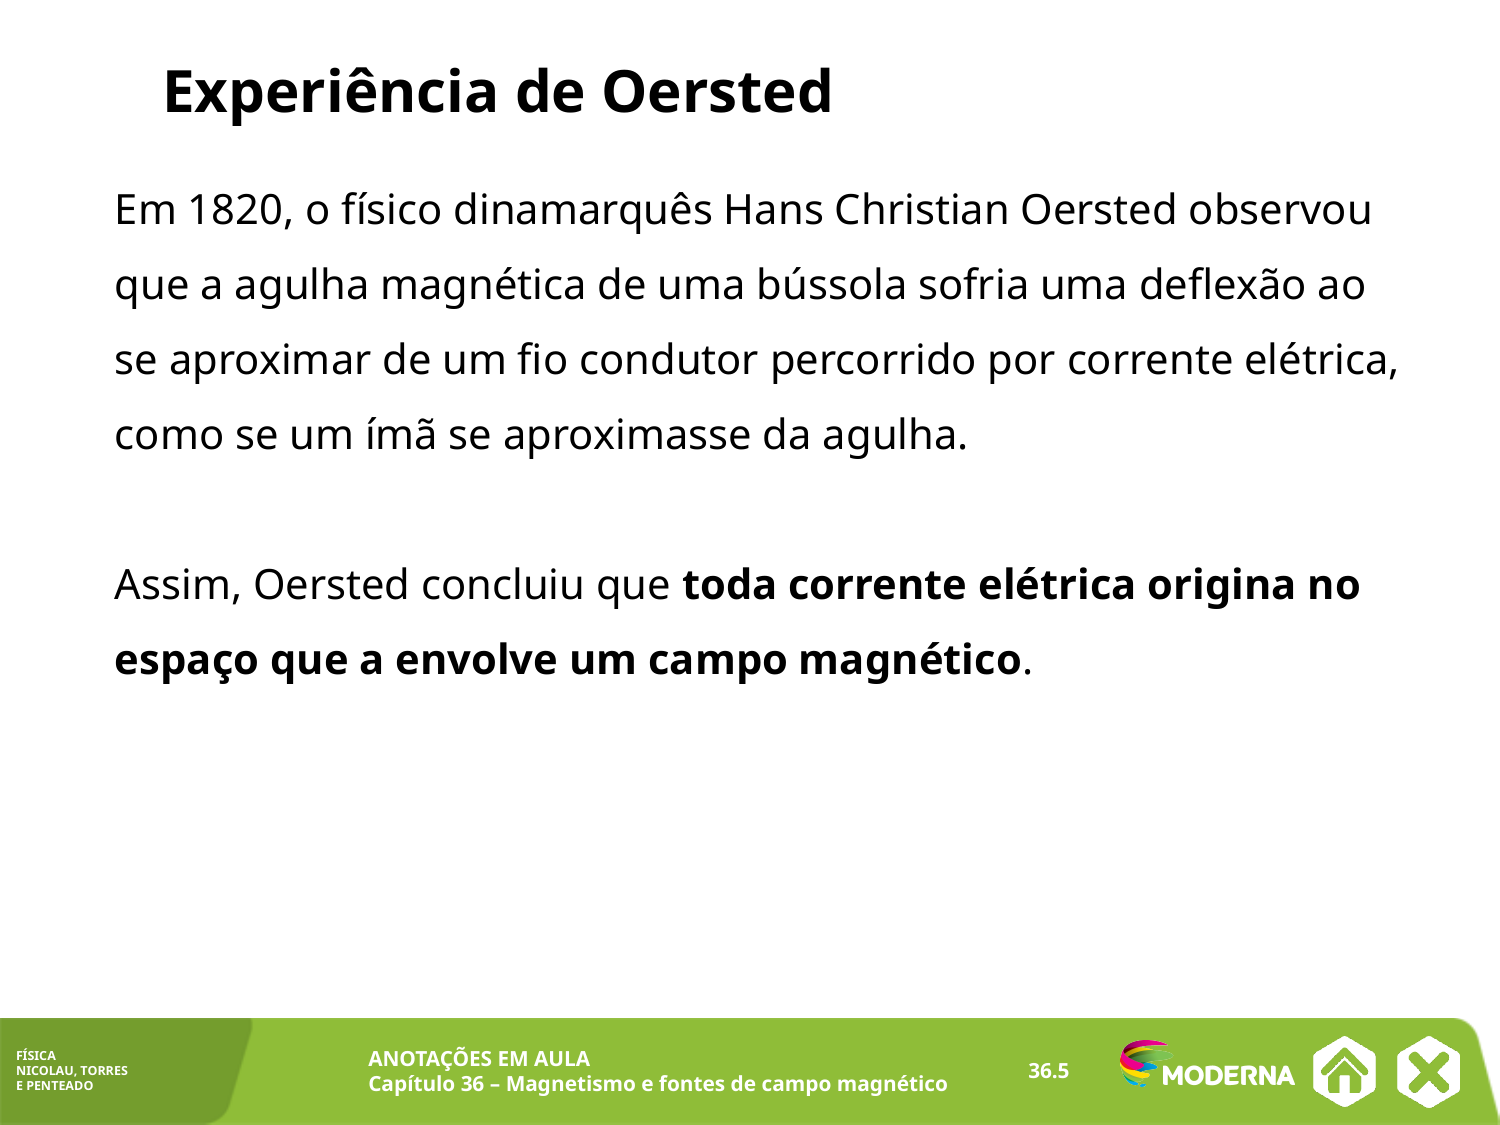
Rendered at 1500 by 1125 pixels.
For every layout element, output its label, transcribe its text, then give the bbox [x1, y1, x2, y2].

text_box Em 1820, o físico dinamarquês Hans Christian Oersted observou que a agulha magnética de uma bússola sofria uma deflexão ao se aproximar de um fio condutor percorrido por corrente elétrica, como se um ímã se aproximasse da agulha. Assim, Oersted concluiu que toda corrente elétrica origina no espaço que a envolve um campo magnético. [100, 150, 1436, 691]
text_box Experiência de Oersted [147, 47, 850, 132]
picture [0, 1018, 1500, 1125]
text_box 36.5 [1013, 1050, 1085, 1091]
